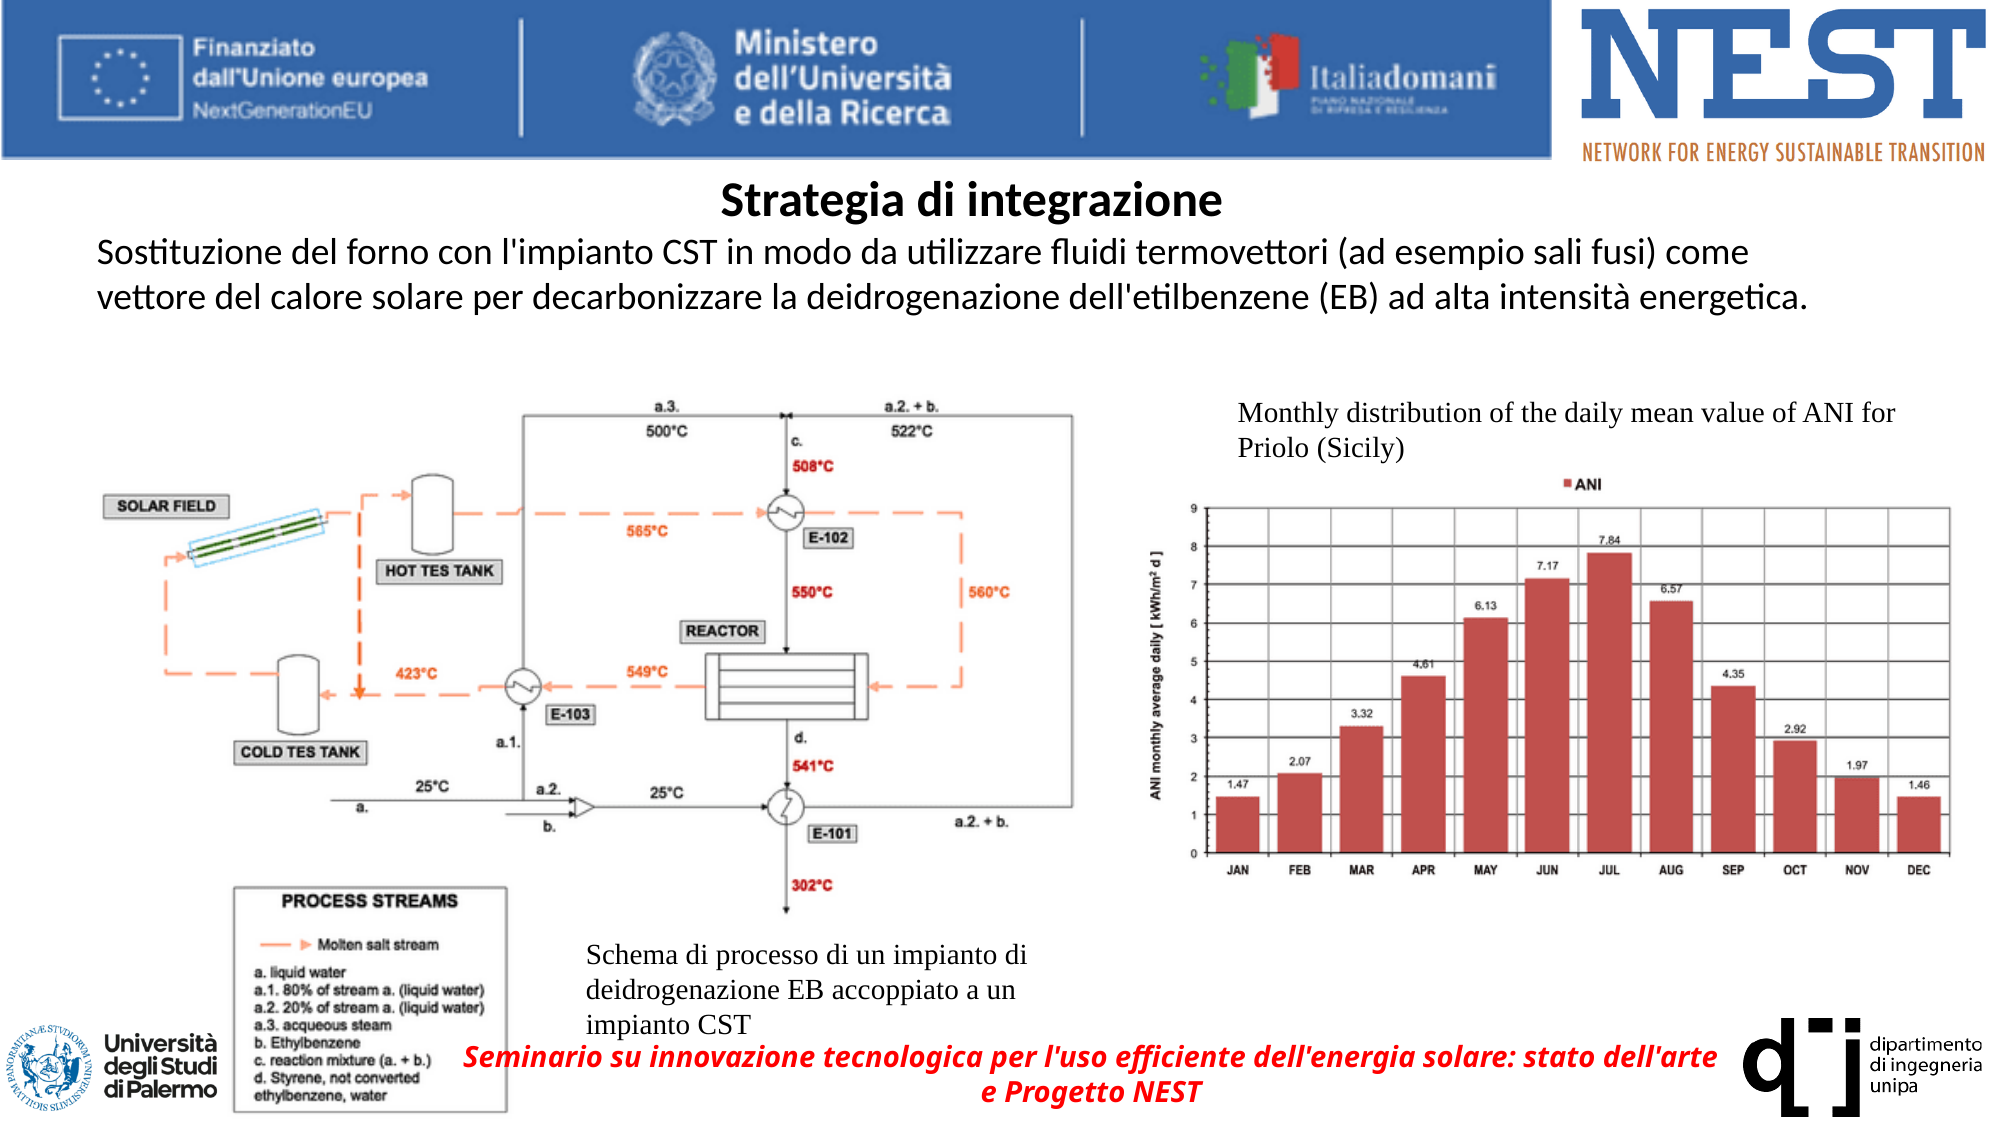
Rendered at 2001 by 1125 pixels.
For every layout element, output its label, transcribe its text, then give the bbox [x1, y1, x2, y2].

picture [0, 0, 2000, 174]
text_box Monthly distribution of the daily mean value of ANI for Priolo (Sicily) [1222, 385, 1953, 471]
picture [1742, 1018, 1982, 1117]
text_box Seminario su innovazione tecnologica per l'uso efficiente dell'energia solare: stato dell'arte e Progetto NEST [1139, 1030, 1742, 1116]
picture [0, 381, 1982, 1125]
text_box Strategia di integrazione Sostituzione del forno con l'impianto CST in modo da utilizzare fluidi termovettori (ad esempio sali fusi) come vettore del calore solare per decarbonizzare la deidrogenazione dell'etilbenzene (EB) ad alta intensità energetica. [82, 160, 1862, 324]
